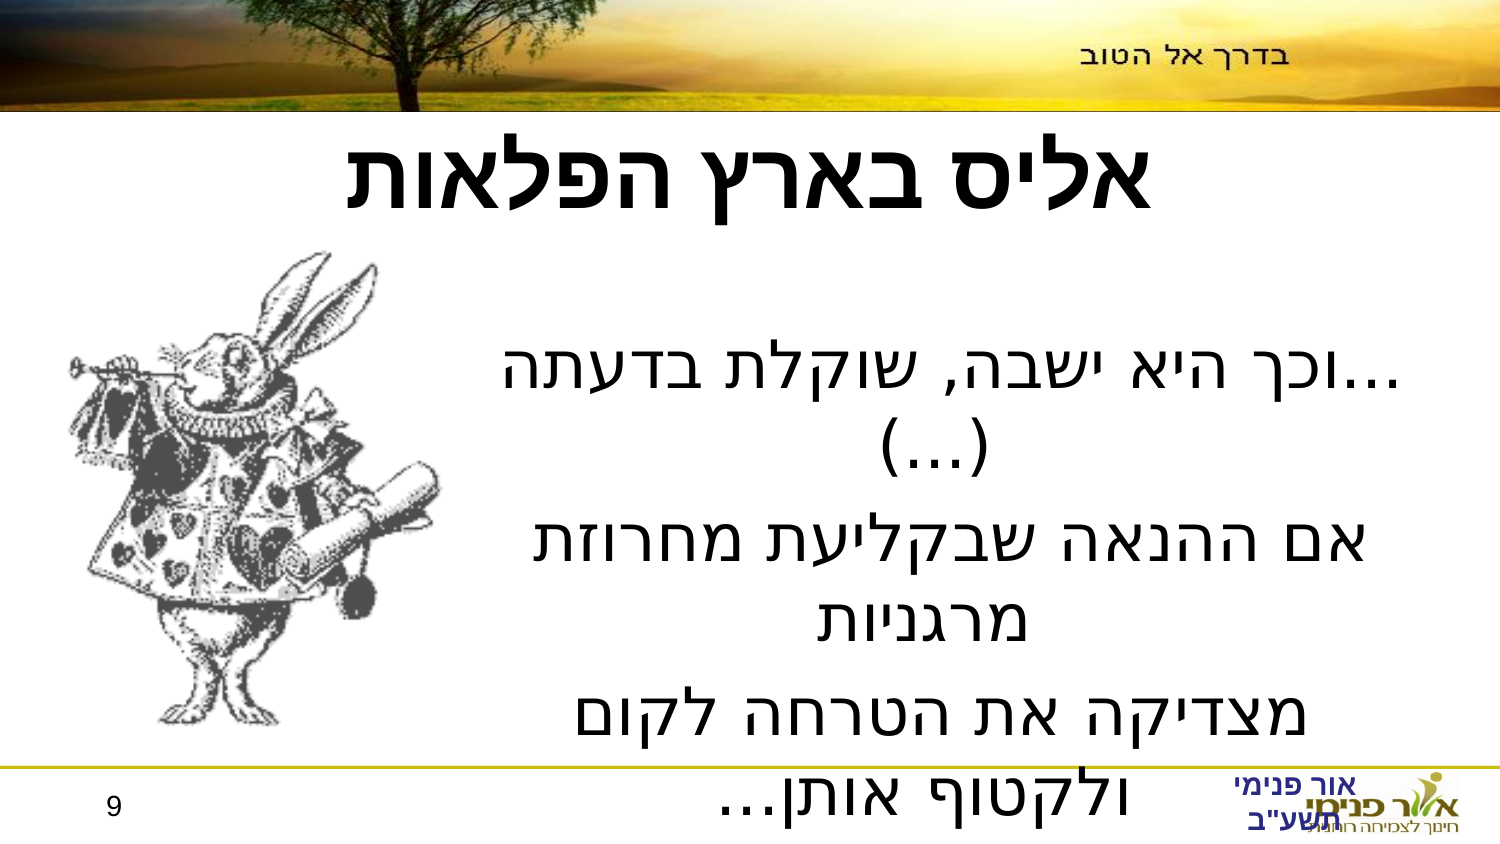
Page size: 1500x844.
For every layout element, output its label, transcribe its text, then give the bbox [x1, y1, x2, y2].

list ...וכך היא ישבה, שוקלת בדעתה (...) אם ההנאה שבקליעת מחרוזת מרגניות מצדיקה את הטרחה לקום ולקטוף אותן... [478, 220, 1427, 753]
title אליס בארץ הפלאות [74, 121, 1426, 222]
text_box אור פנימי תשע"ב [1057, 758, 1500, 818]
picture [1305, 818, 1459, 835]
picture [0, 0, 1500, 112]
picture [64, 244, 444, 730]
